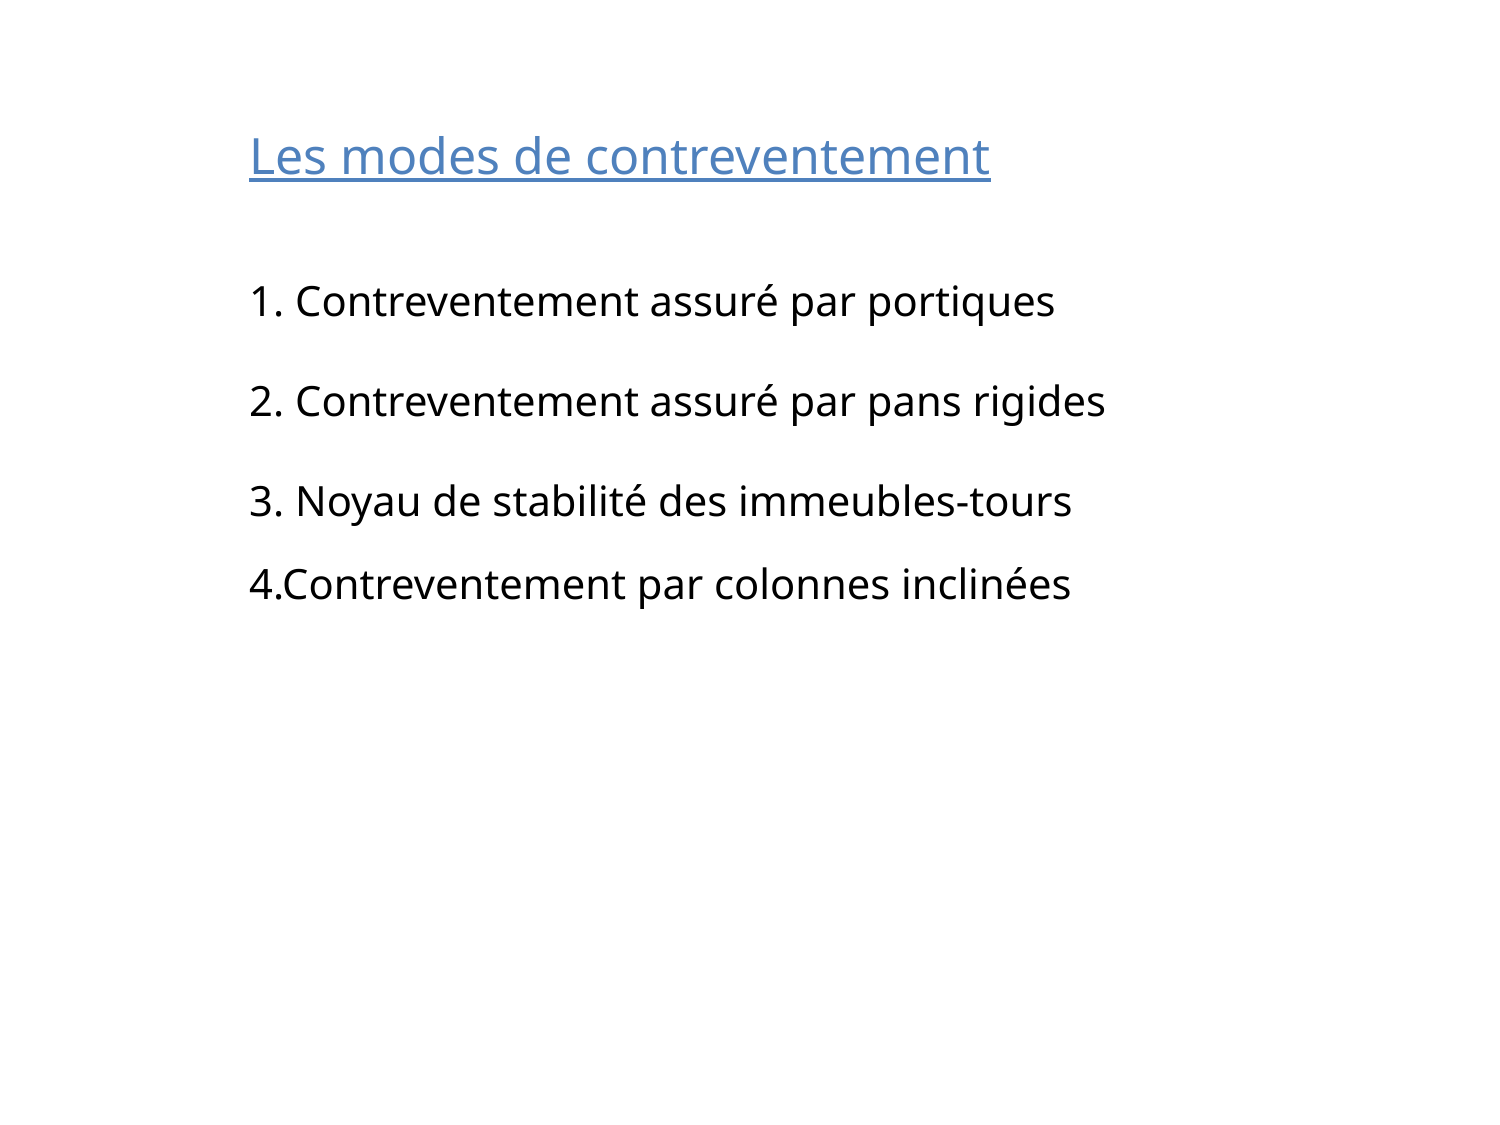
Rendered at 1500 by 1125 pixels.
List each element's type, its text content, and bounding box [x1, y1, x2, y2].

text_box Les modes de contreventement 1. Contreventement assuré par portiques 2. Contreventement assuré par pans rigides 3. Noyau de stabilité des immeubles-tours [234, 117, 1336, 633]
text_box 4.Contreventement par colonnes inclinées [234, 550, 1289, 616]
